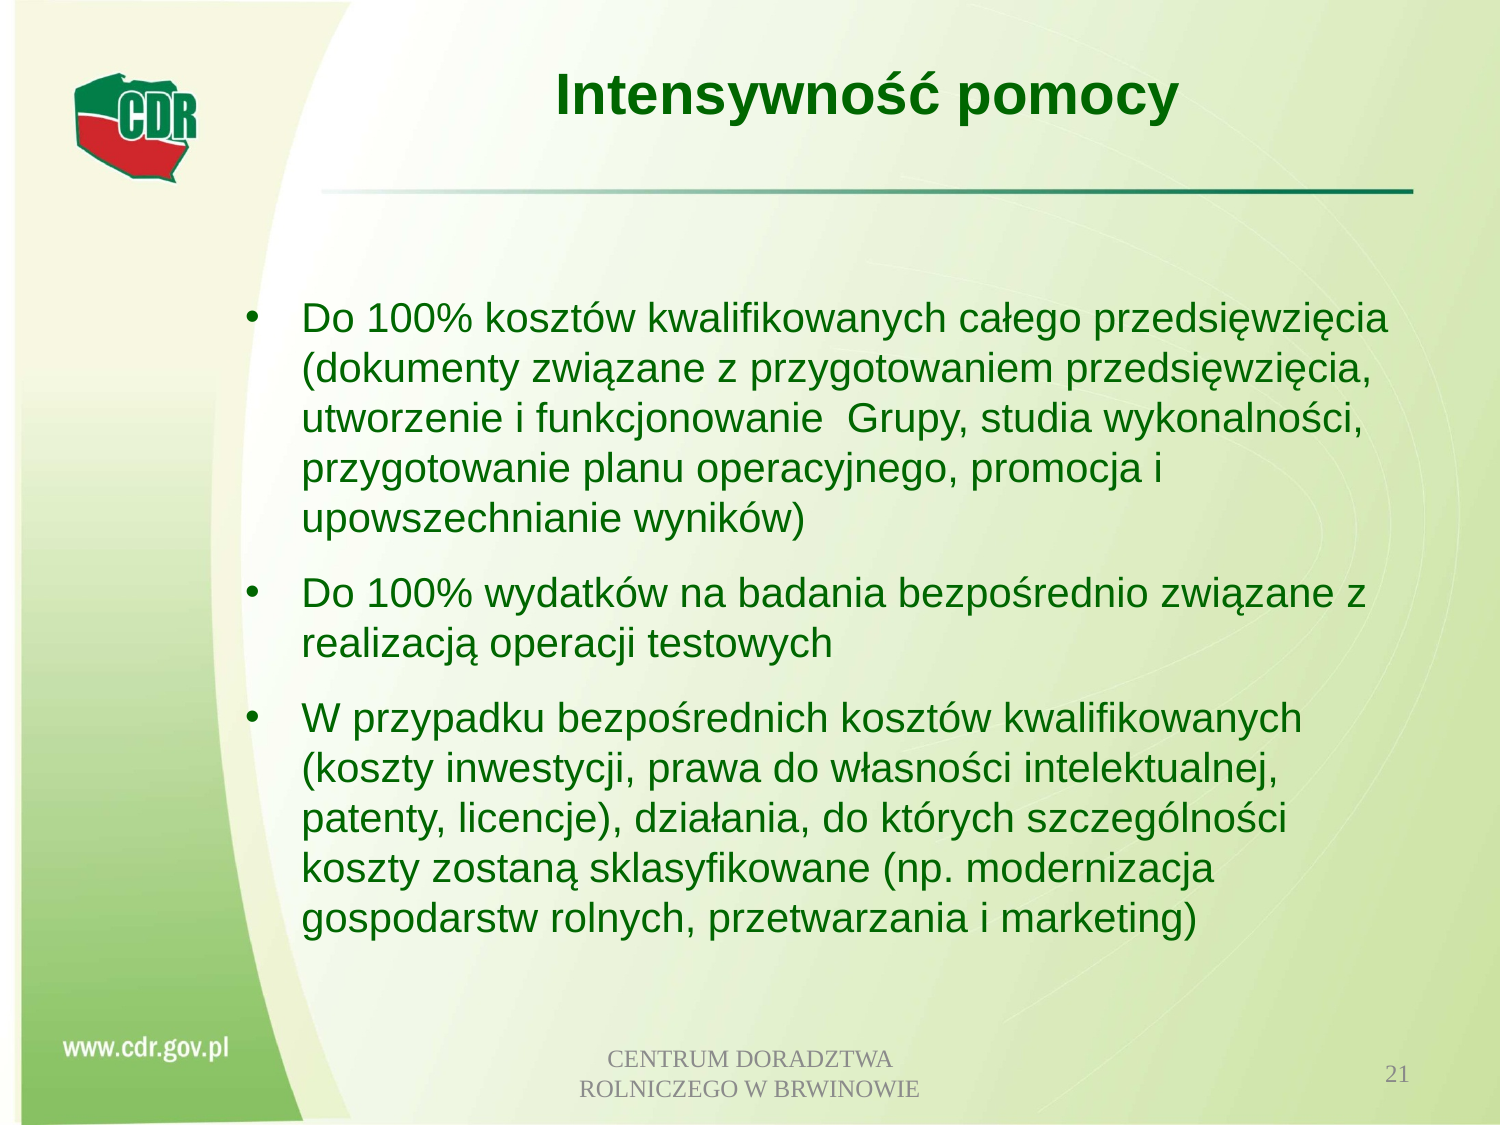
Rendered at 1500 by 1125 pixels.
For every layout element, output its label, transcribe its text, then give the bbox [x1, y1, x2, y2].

footer CENTRUM DORADZTWA ROLNICZEGO W BRWINOWIE [512, 1042, 988, 1103]
slide_number 21 [1074, 1042, 1425, 1103]
title Intensywność pomocy [324, 0, 1412, 187]
list Do 100% kosztów kwalifikowanych całego przedsięwzięcia (dokumenty związane z przygotowaniem przedsięwzięcia, utworzenie i funkcjonowanie Grupy, studia wykonalności, przygotowanie planu operacyjnego, promocja i upowszechnianie wyników) Do 100% wydatków na badania bezpośrednio związane z realizacją operacji testowych W przypadku bezpośrednich kosztów kwalifikowanych (koszty inwestycji, prawa do własności intelektualnej, patenty, licencje), działania, do których szczególności koszty zostaną sklasyfikowane (np. modernizacja gospodarstw rolnych, przetwarzania i marketing) [230, 283, 1412, 1000]
picture [0, 0, 1500, 1125]
